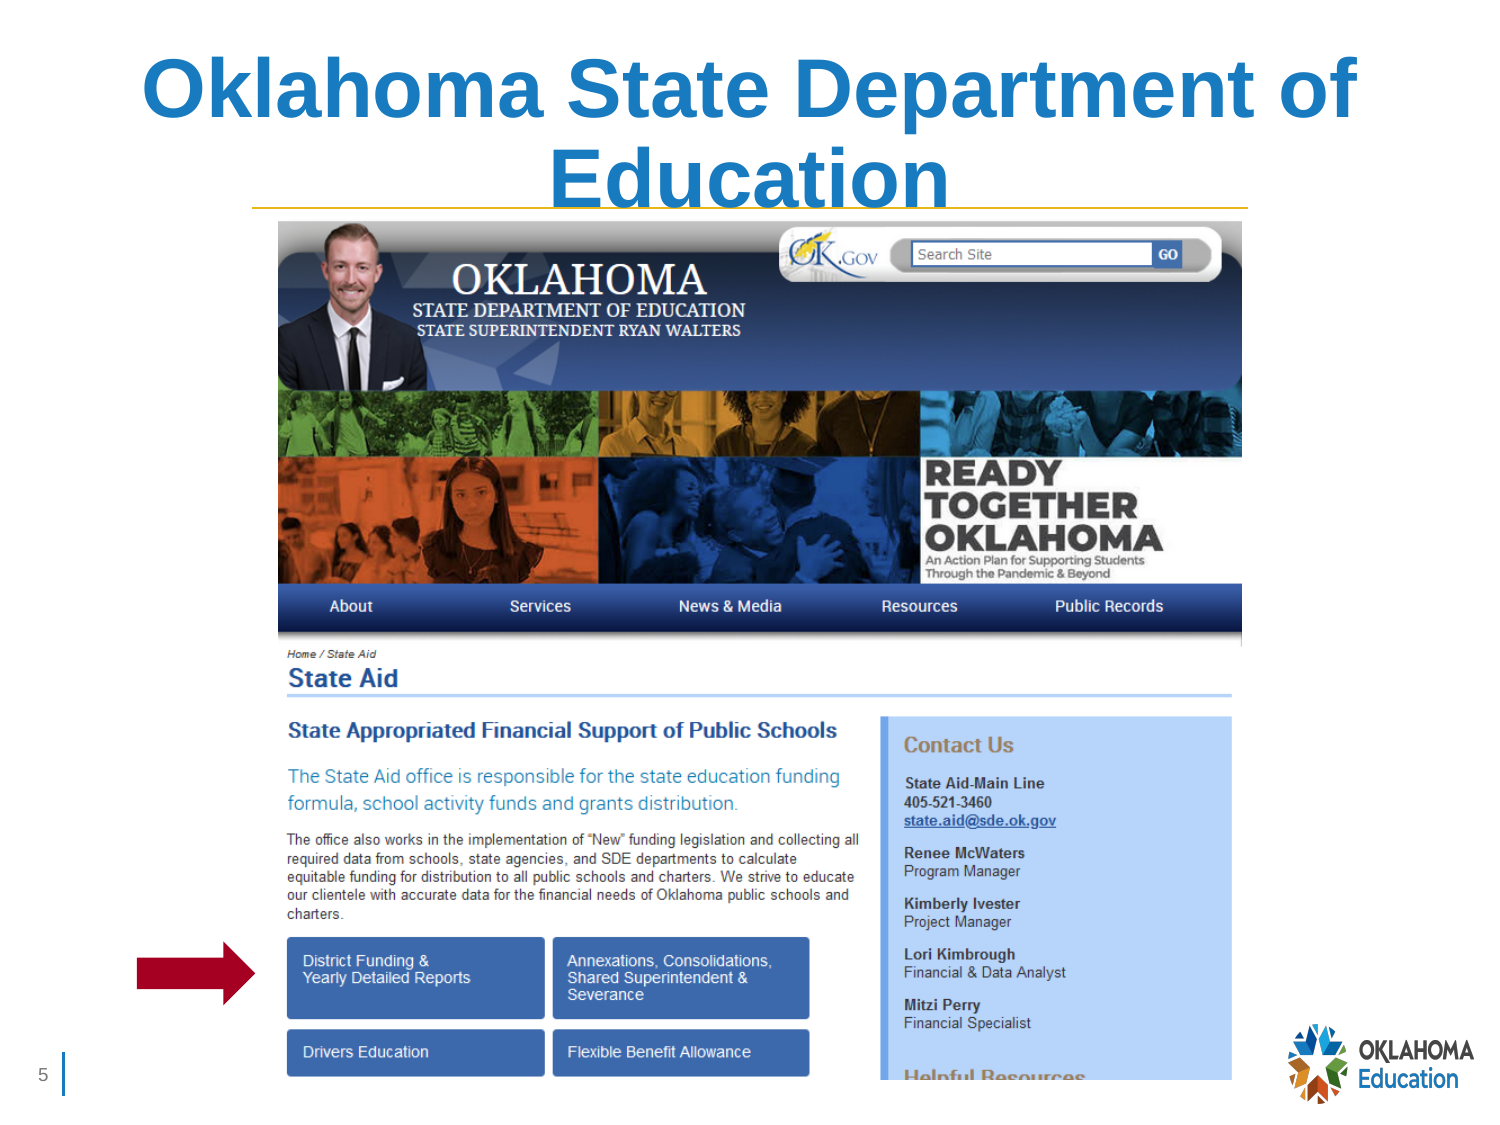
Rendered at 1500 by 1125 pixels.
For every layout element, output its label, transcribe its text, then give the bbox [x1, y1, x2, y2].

title Oklahoma State Department of Education [0, 45, 1500, 227]
text_box [136, 941, 256, 1006]
picture [278, 219, 1242, 1080]
picture [1288, 1024, 1474, 1104]
slide_number 5 [0, 1043, 64, 1104]
